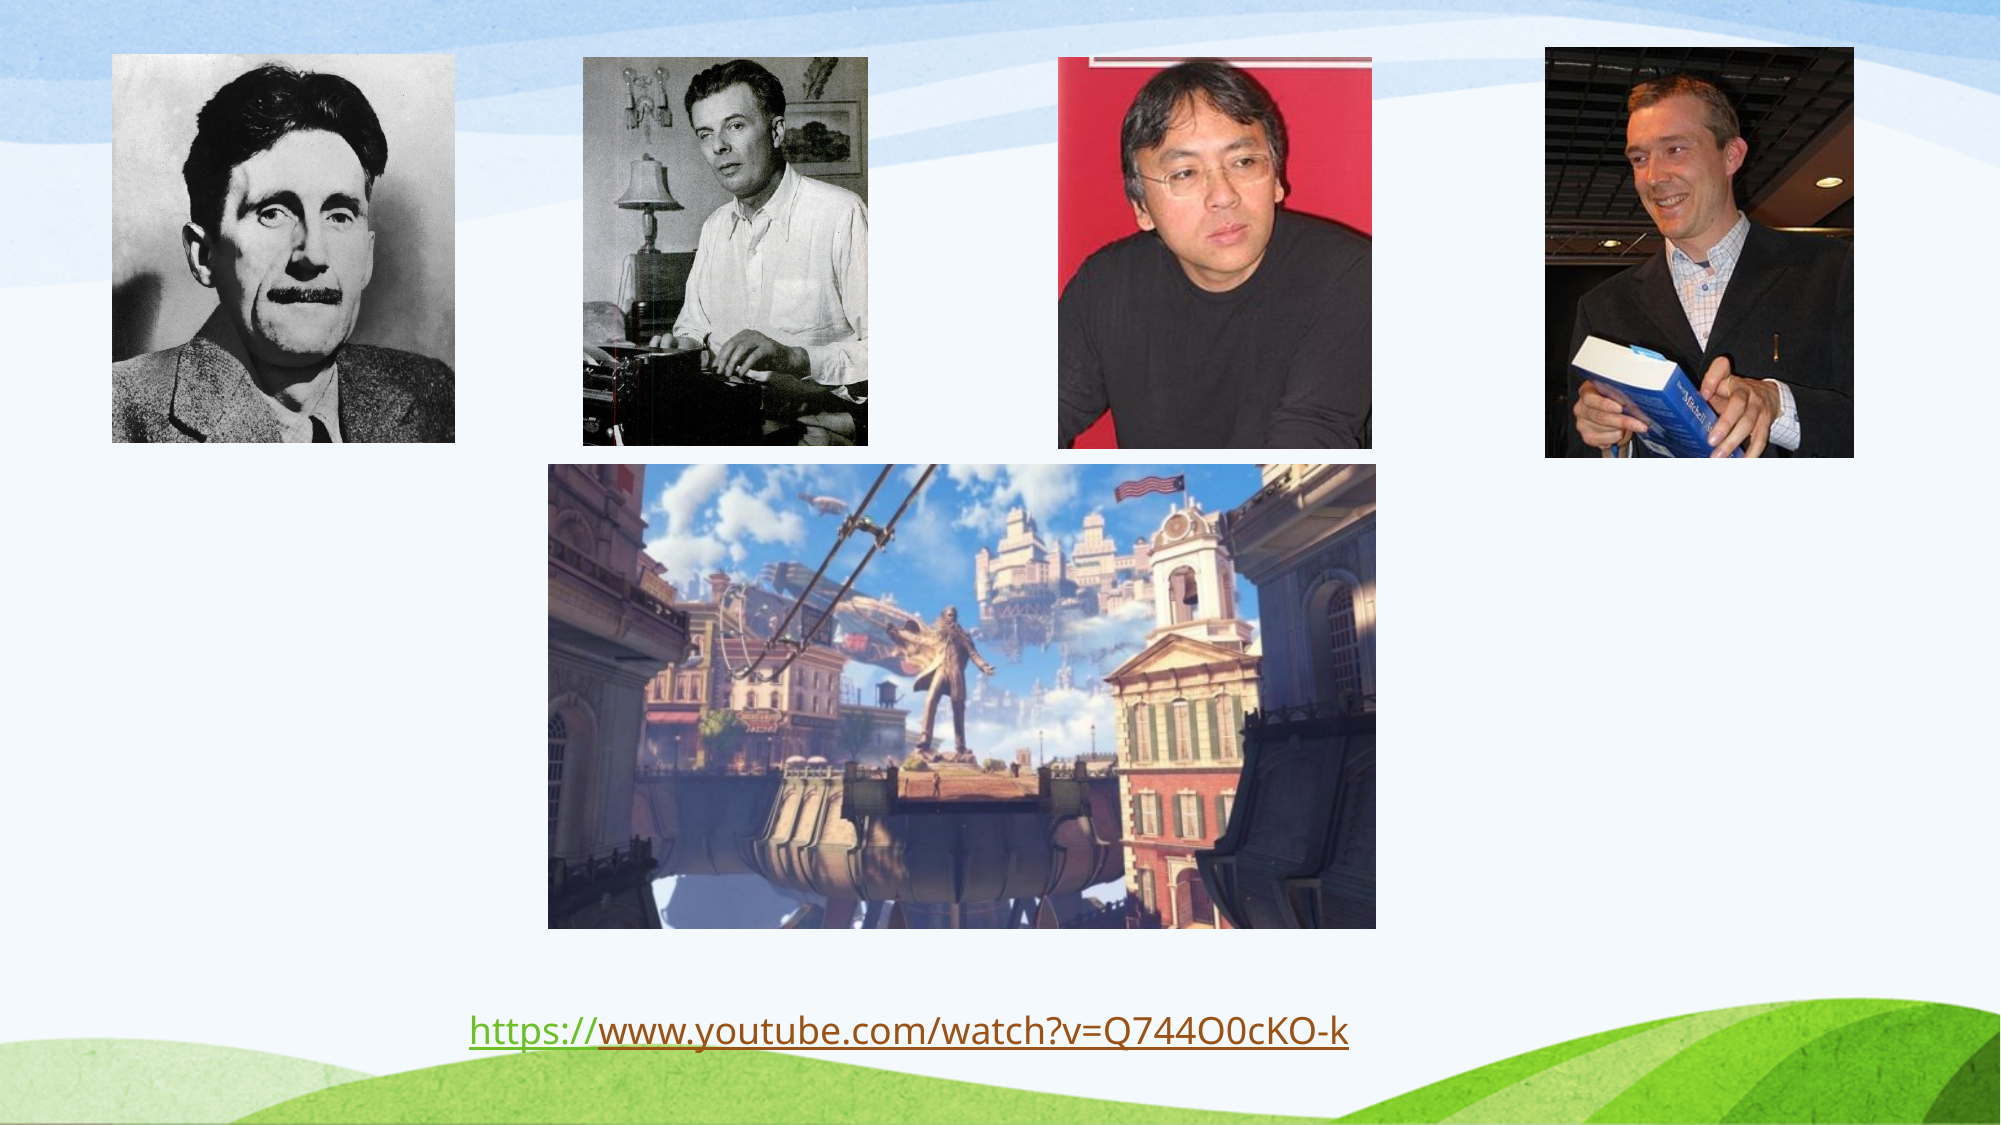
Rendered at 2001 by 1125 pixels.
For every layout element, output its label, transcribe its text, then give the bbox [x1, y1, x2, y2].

picture [0, 0, 2001, 1125]
text_box https://www.youtube.com/watch?v=Q744O0cKO-k [454, 999, 1604, 1066]
